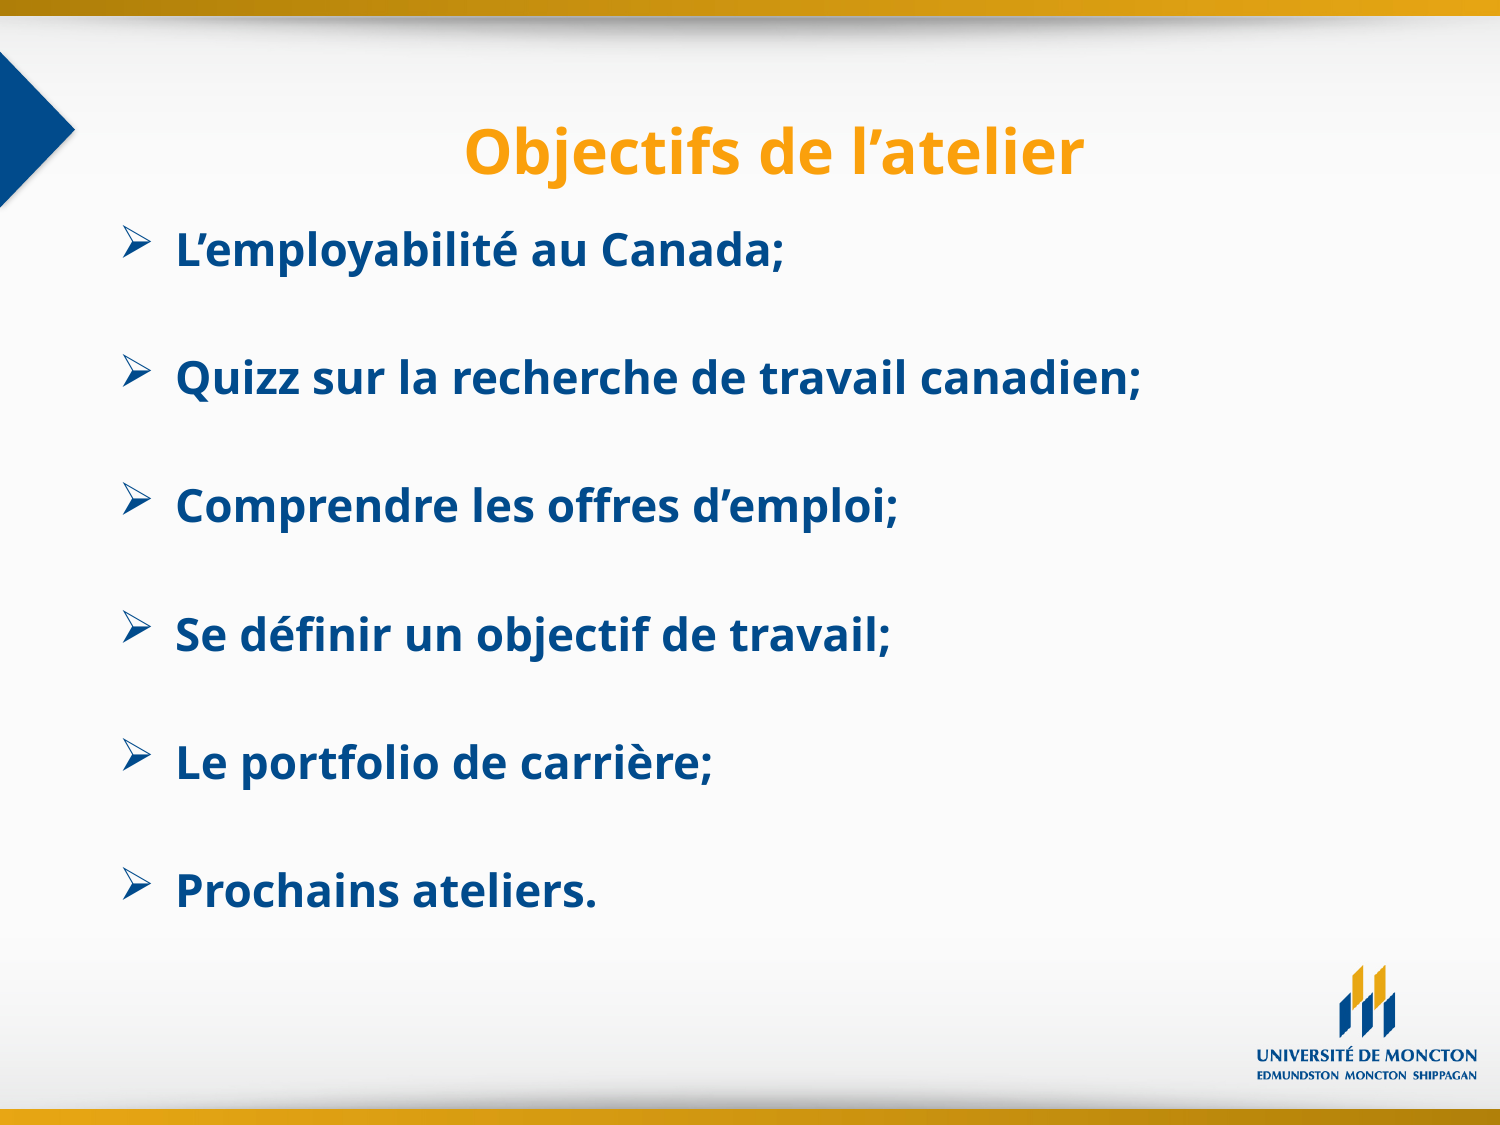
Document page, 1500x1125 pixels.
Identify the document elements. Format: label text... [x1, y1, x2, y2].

title Objectifs de l’atelier [99, 48, 1450, 251]
list L’employabilité au Canada; Quizz sur la recherche de travail canadien; Comprendre les offres d’emploi; Se définir un objectif de travail; Le portfolio de carrière; Prochains ateliers. [104, 213, 1455, 946]
picture [0, 0, 1500, 1125]
